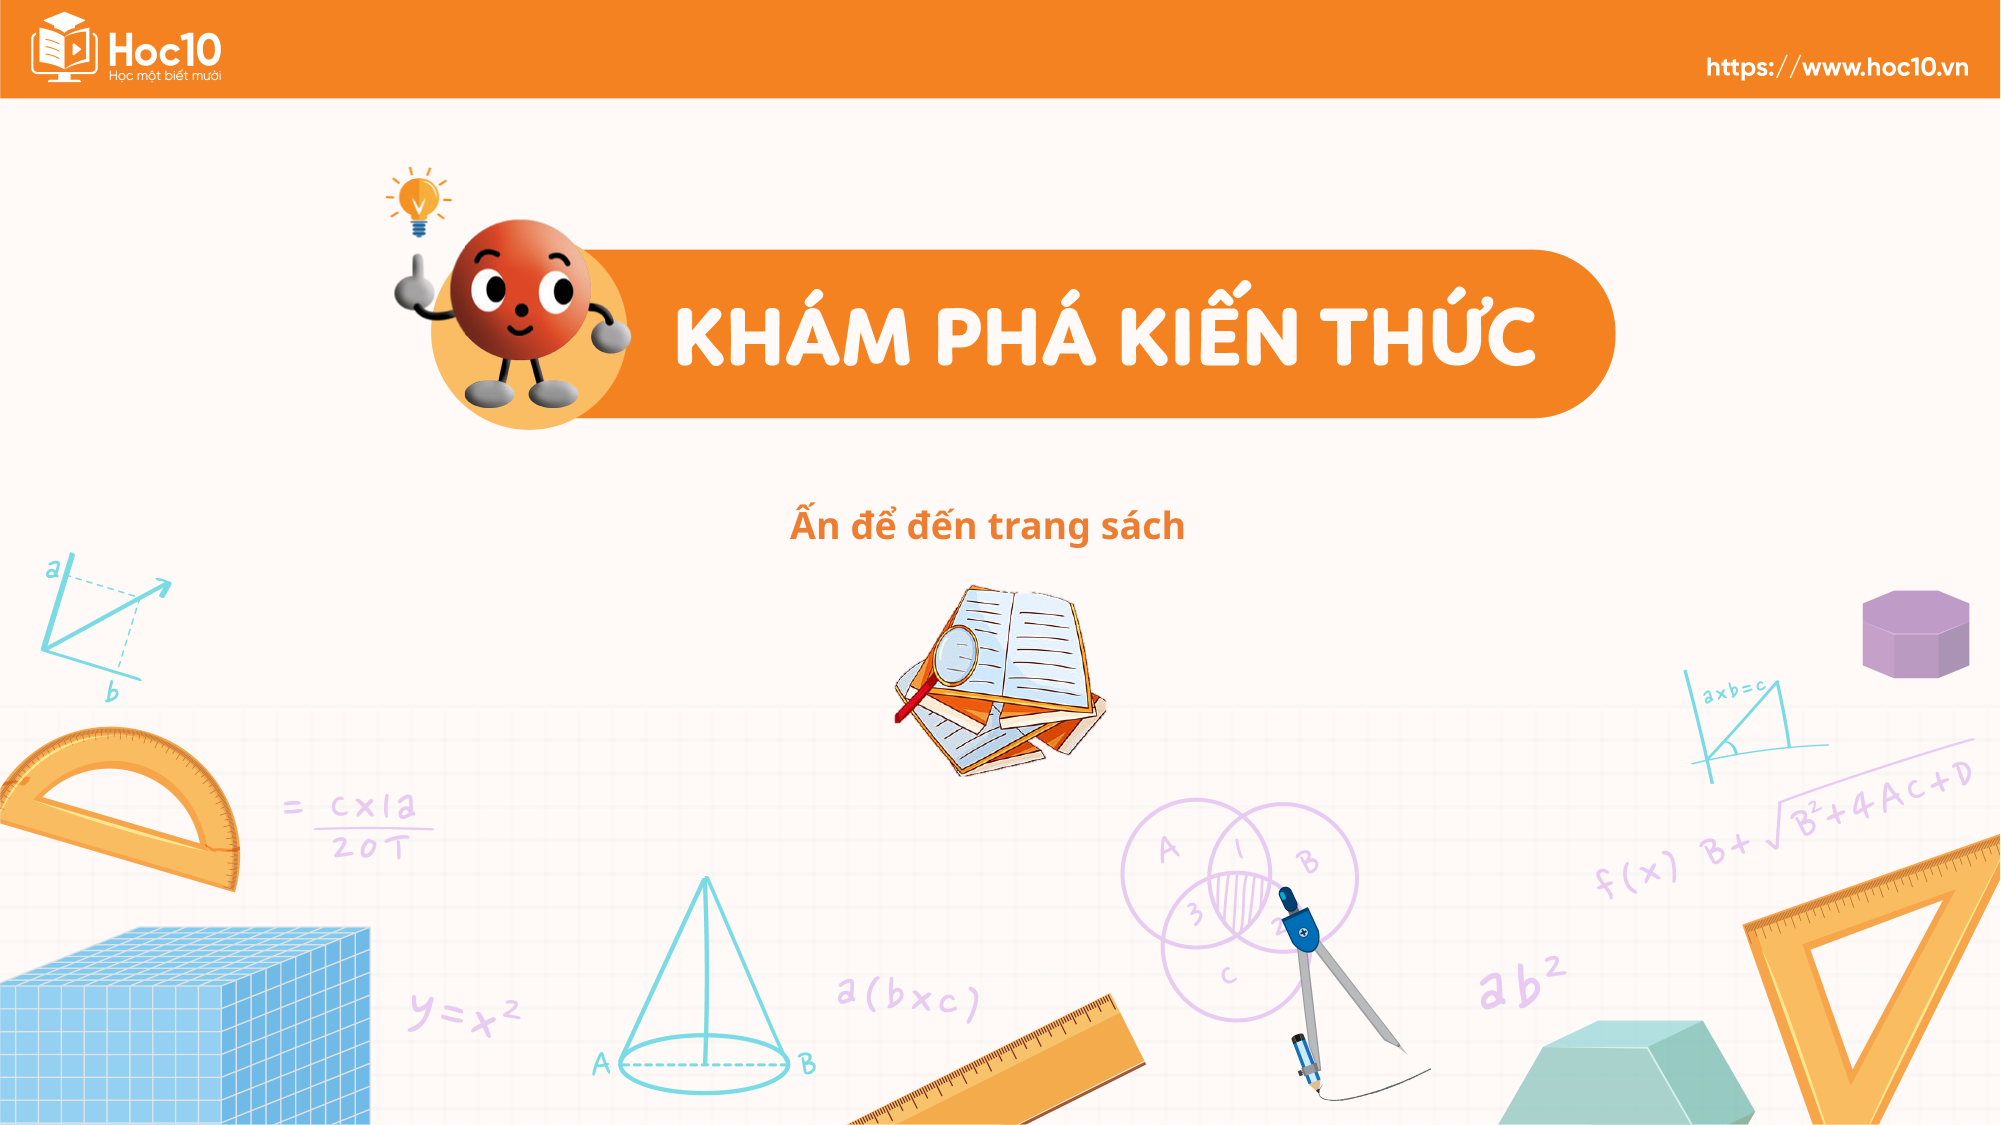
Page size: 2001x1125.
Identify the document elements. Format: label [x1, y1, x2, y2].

picture [0, 0, 2001, 1125]
text_box [775, 495, 1225, 784]
